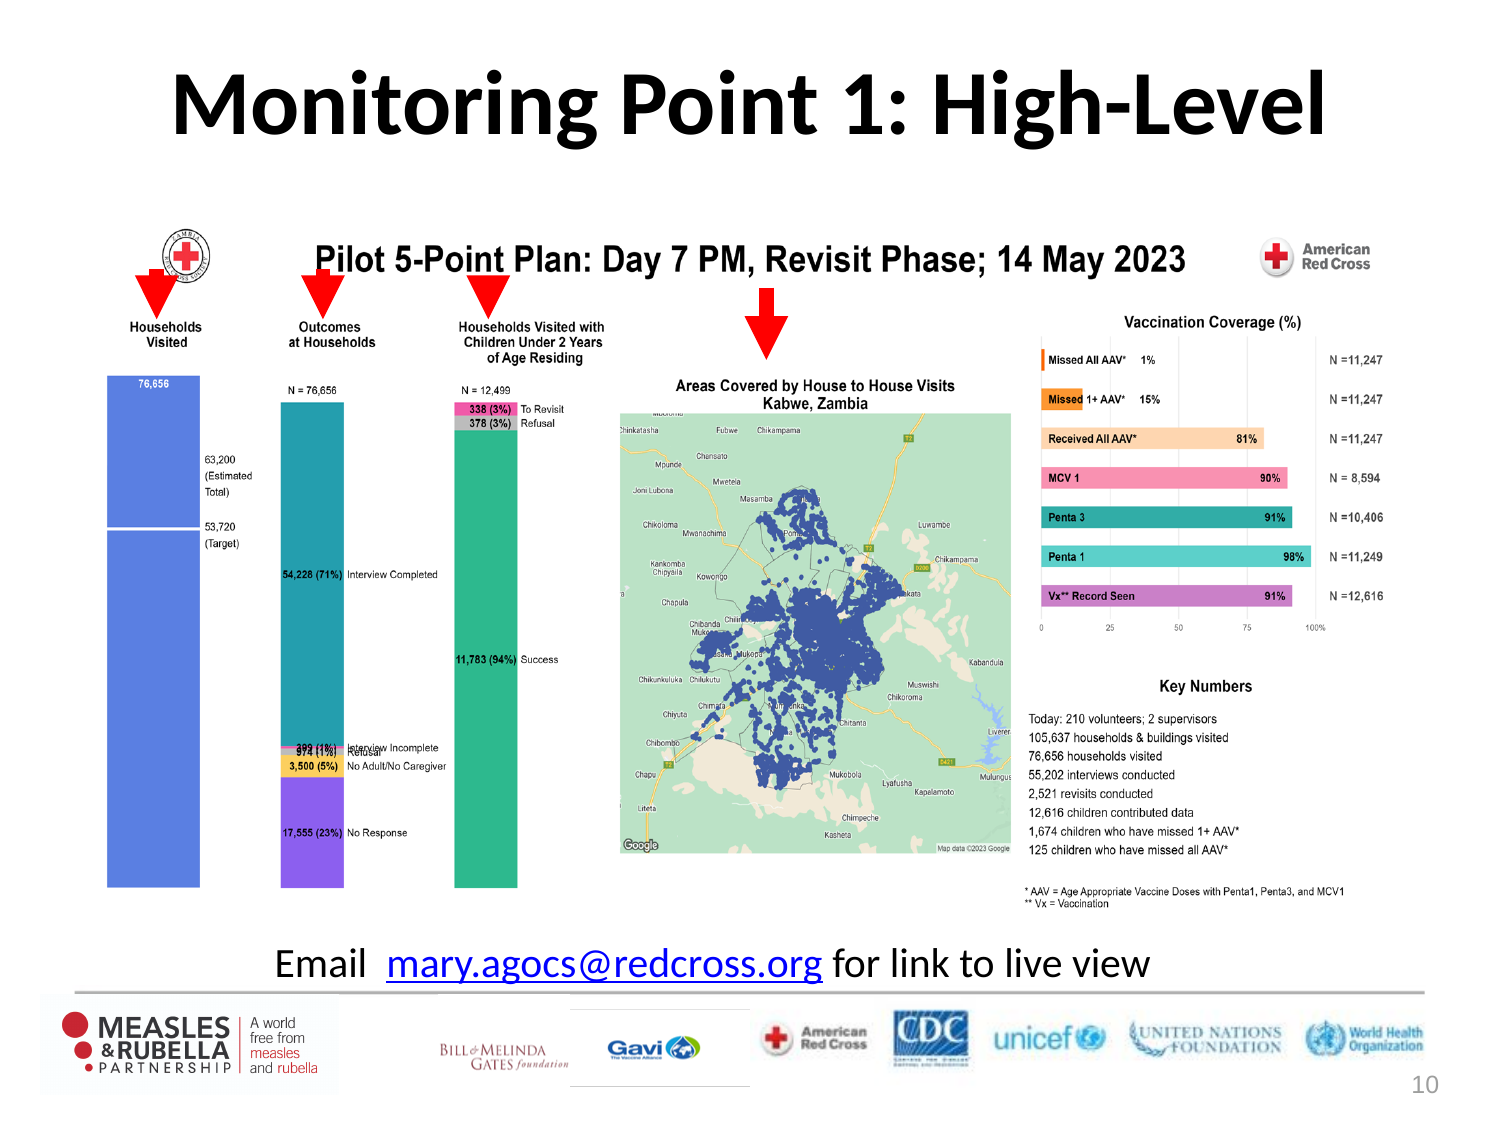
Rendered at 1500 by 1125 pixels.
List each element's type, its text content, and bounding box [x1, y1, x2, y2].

picture [98, 195, 1401, 930]
text_box Email mary.agocs@redcross.org for link to live view [259, 936, 1366, 994]
slide_number 10 [1104, 1053, 1455, 1114]
picture [0, 985, 1500, 1119]
text_box Monitoring Point 1: High-Level [40, 48, 1460, 213]
